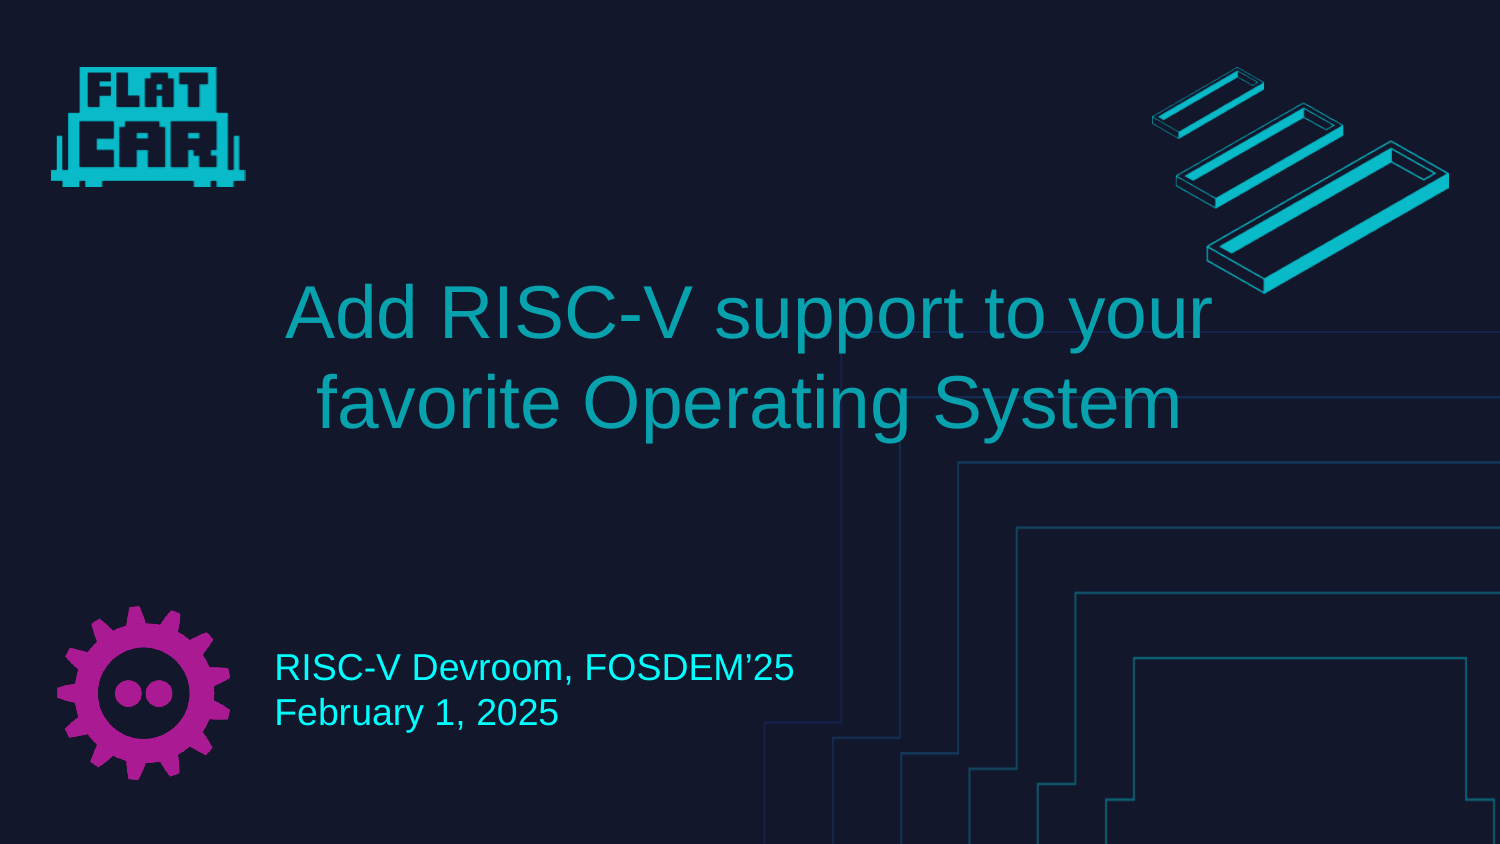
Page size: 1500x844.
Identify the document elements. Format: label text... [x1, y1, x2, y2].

picture [50, 600, 236, 786]
title Add RISC-V support to your favorite Operating System [51, 122, 1147, 459]
picture [50, 67, 246, 187]
subtitle RISC-V Devroom, FOSDEM’25 February 1, 2025 [259, 628, 351, 759]
picture [356, 67, 1500, 844]
